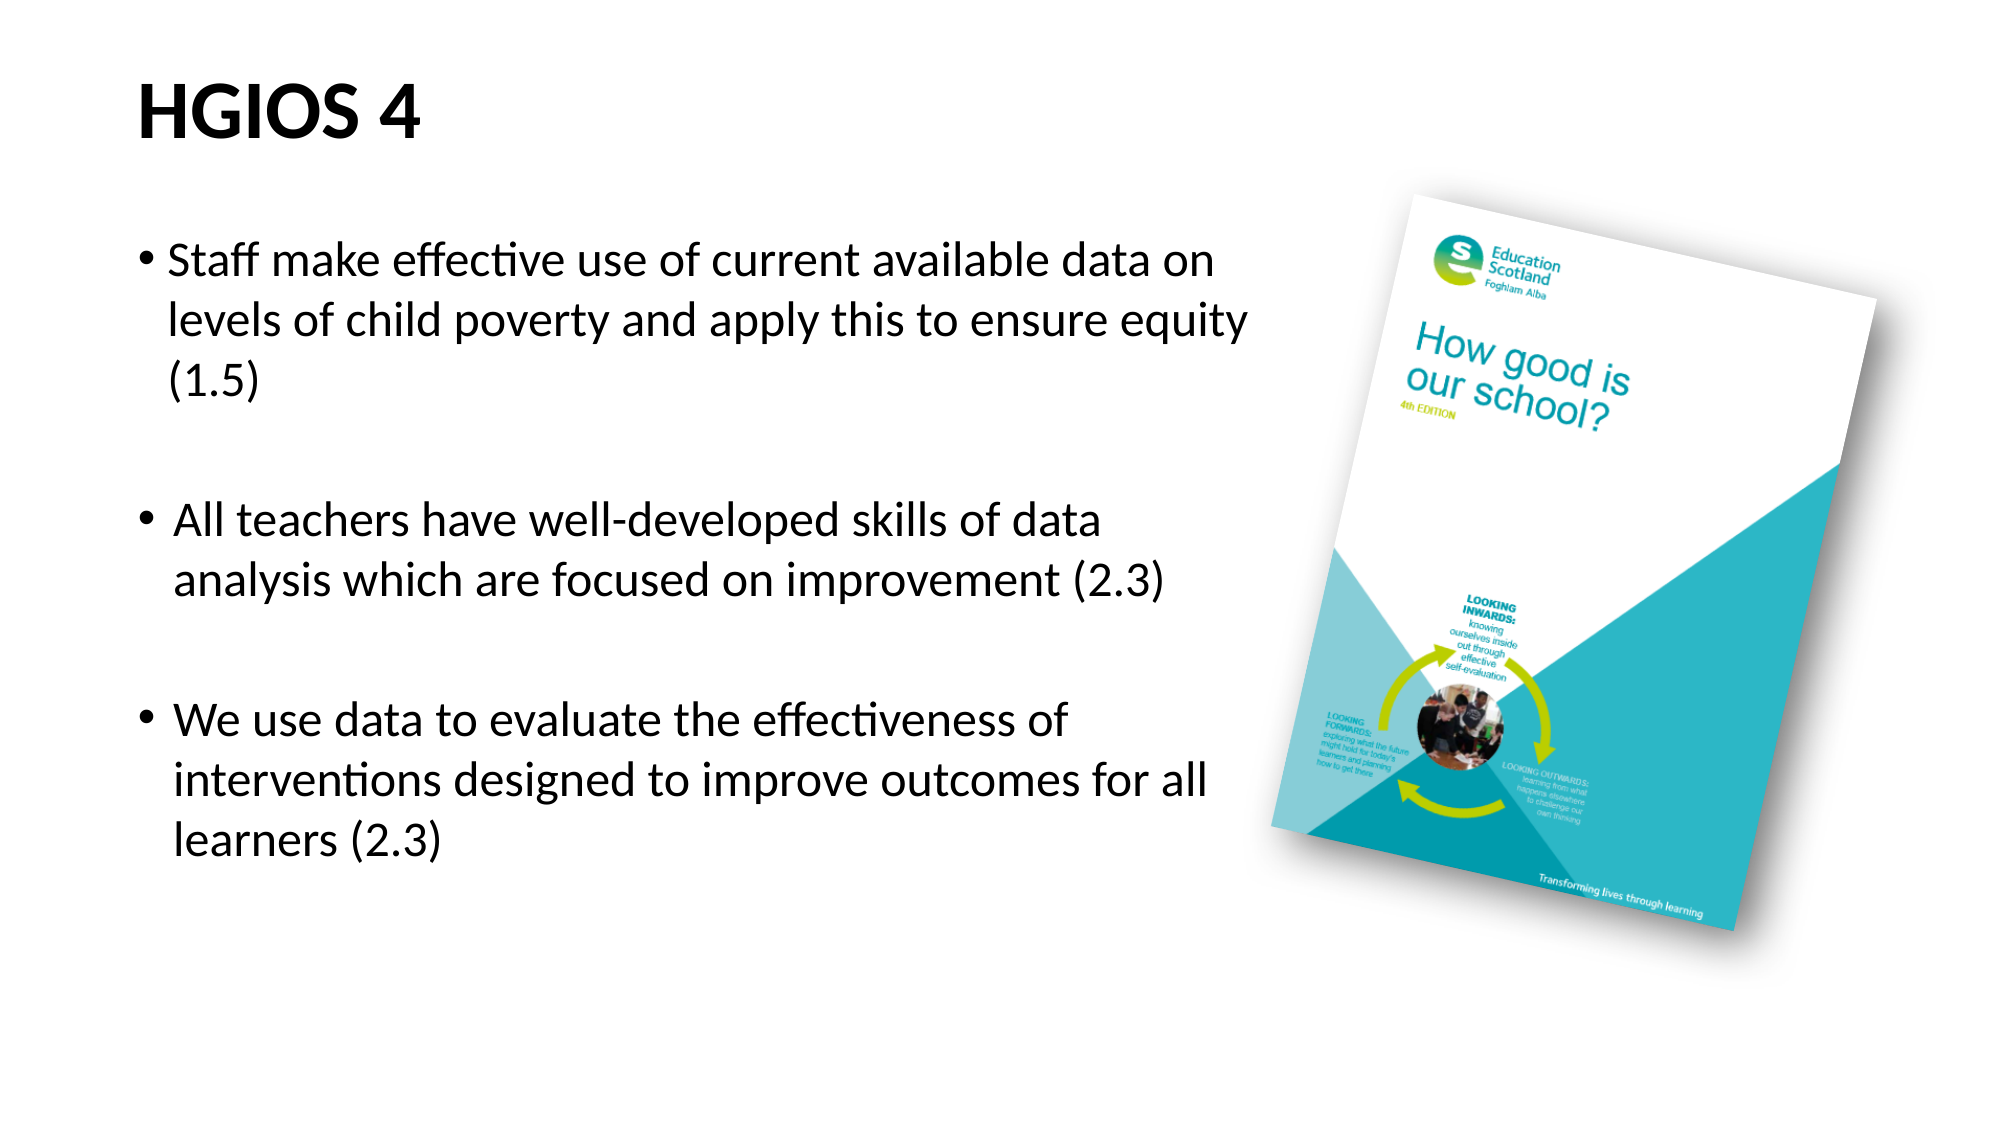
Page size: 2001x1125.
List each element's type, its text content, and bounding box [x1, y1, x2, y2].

title HGIOS 4 [122, 65, 1362, 146]
picture [1270, 193, 1878, 932]
text_box Staff make effective use of current available data on levels of child poverty and apply this to ensure equity (1.5) All teachers have well-developed skills of data analysis which are focused on improvement (2.3) We use data to evaluate the effectiveness of interventions designed to improve outcomes for all learners (2.3) [122, 219, 1268, 992]
